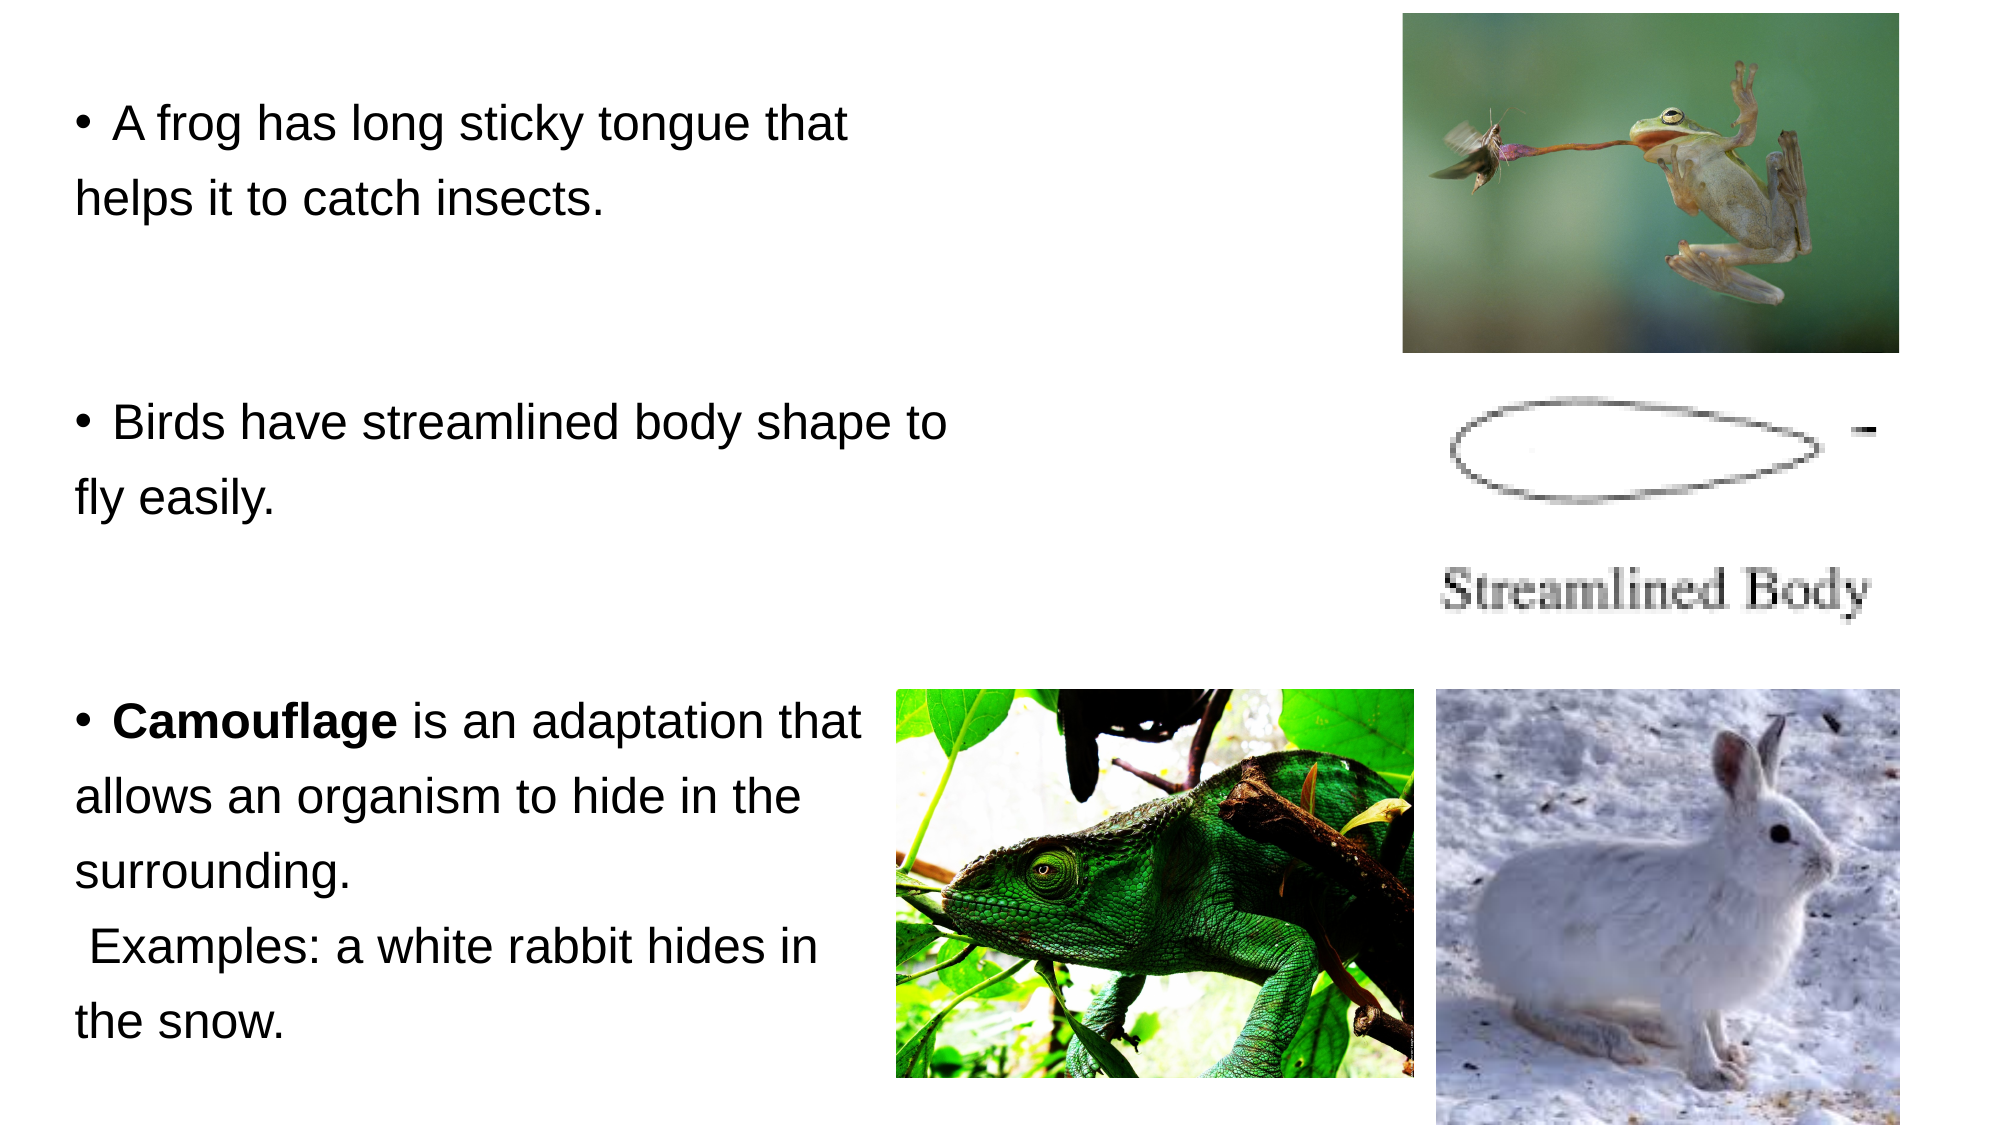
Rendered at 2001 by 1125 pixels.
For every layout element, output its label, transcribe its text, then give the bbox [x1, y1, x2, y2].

list A frog has long sticky tongue that helps it to catch insects. Birds have streamlined body shape to fly easily. Camouflage is an adaptation that allows an organism to hide in the surrounding. Examples: a white rabbit hides in the snow. [59, 89, 1912, 1125]
picture [1435, 374, 1877, 632]
picture [1436, 689, 1900, 1125]
picture [1402, 13, 1900, 353]
picture [896, 689, 1414, 1078]
